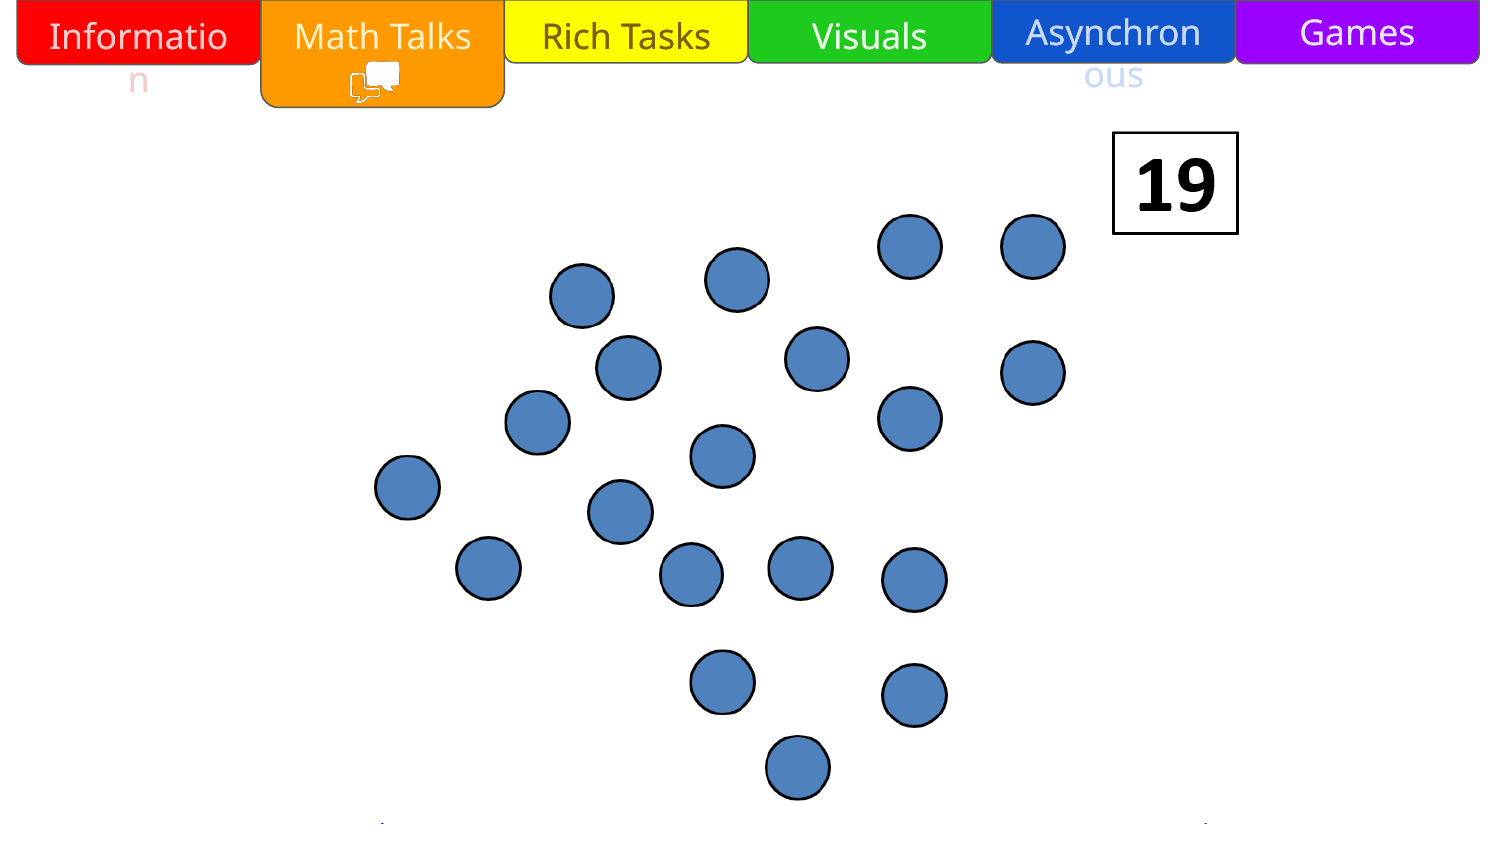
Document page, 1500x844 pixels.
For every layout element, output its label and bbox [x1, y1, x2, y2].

picture [306, 54, 1248, 825]
